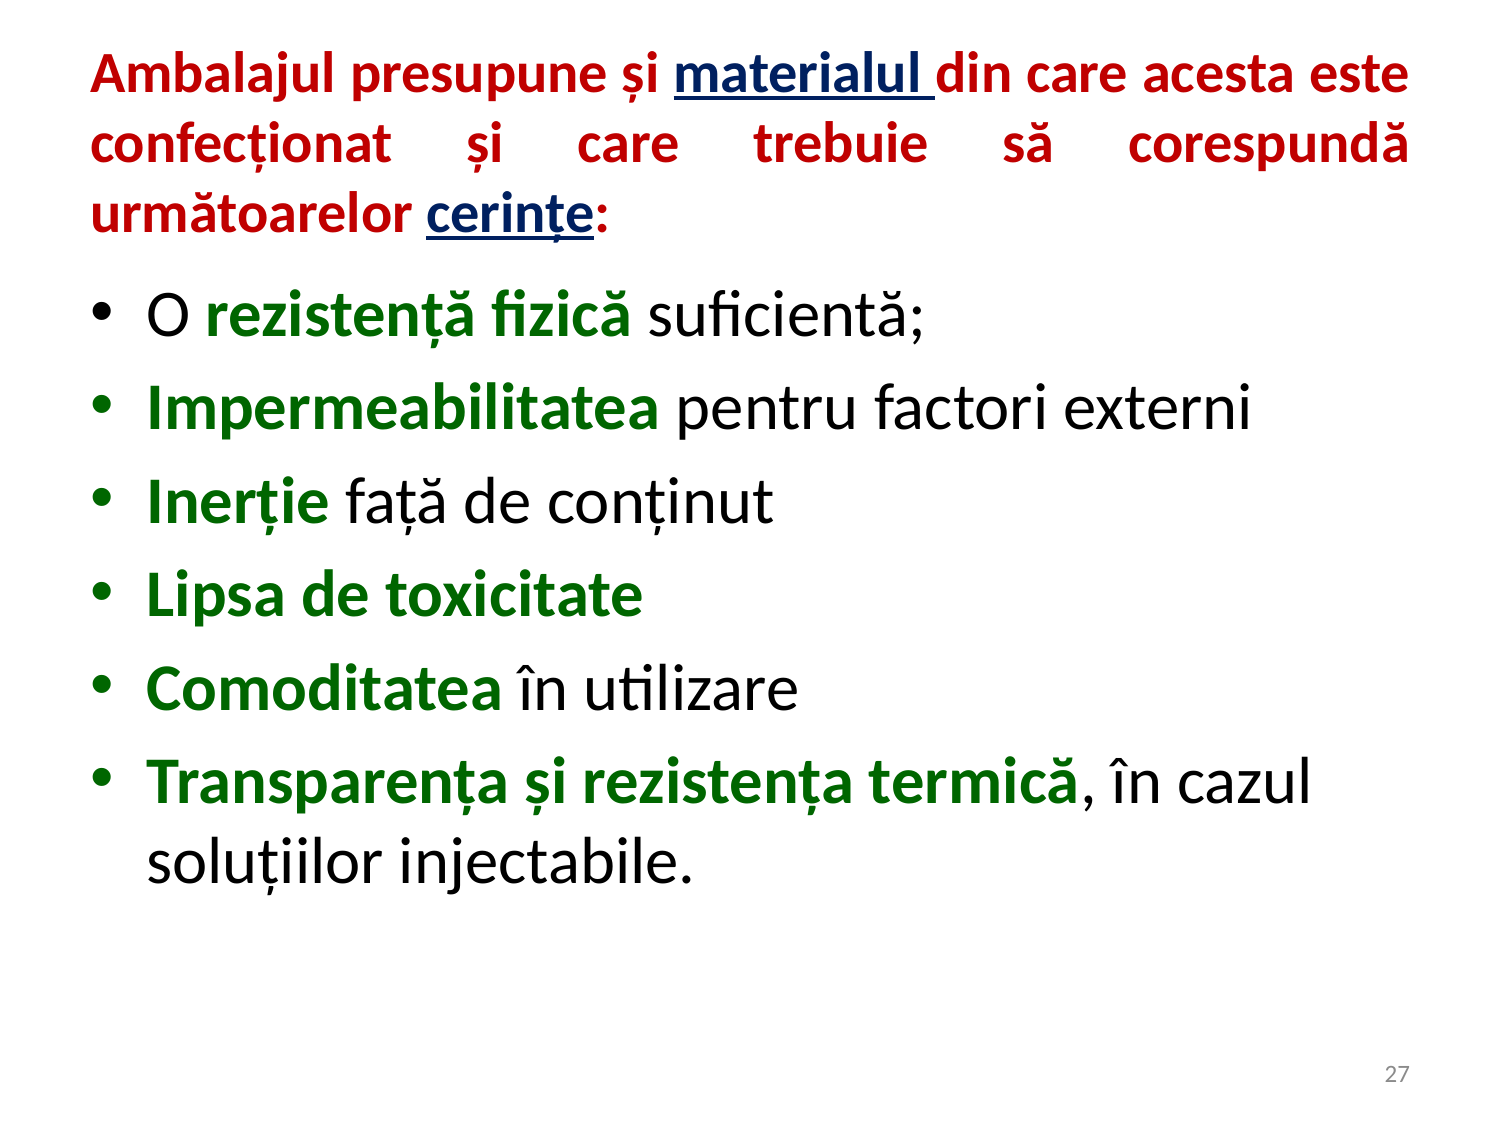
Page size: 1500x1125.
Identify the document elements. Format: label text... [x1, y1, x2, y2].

title Ambalajul presupune și materialul din care acesta este confecționat și care trebuie să corespundă următoarelor cerințe: [75, 45, 1425, 233]
list O rezistență fizică suficientă; Impermeabilitatea pentru factori externi Inerție față de conținut Lipsa de toxicitate Comoditatea în utilizare Transparența și rezistența termică, în cazul soluțiilor injectabile. [75, 262, 1425, 1005]
slide_number 27 [1074, 1042, 1425, 1103]
